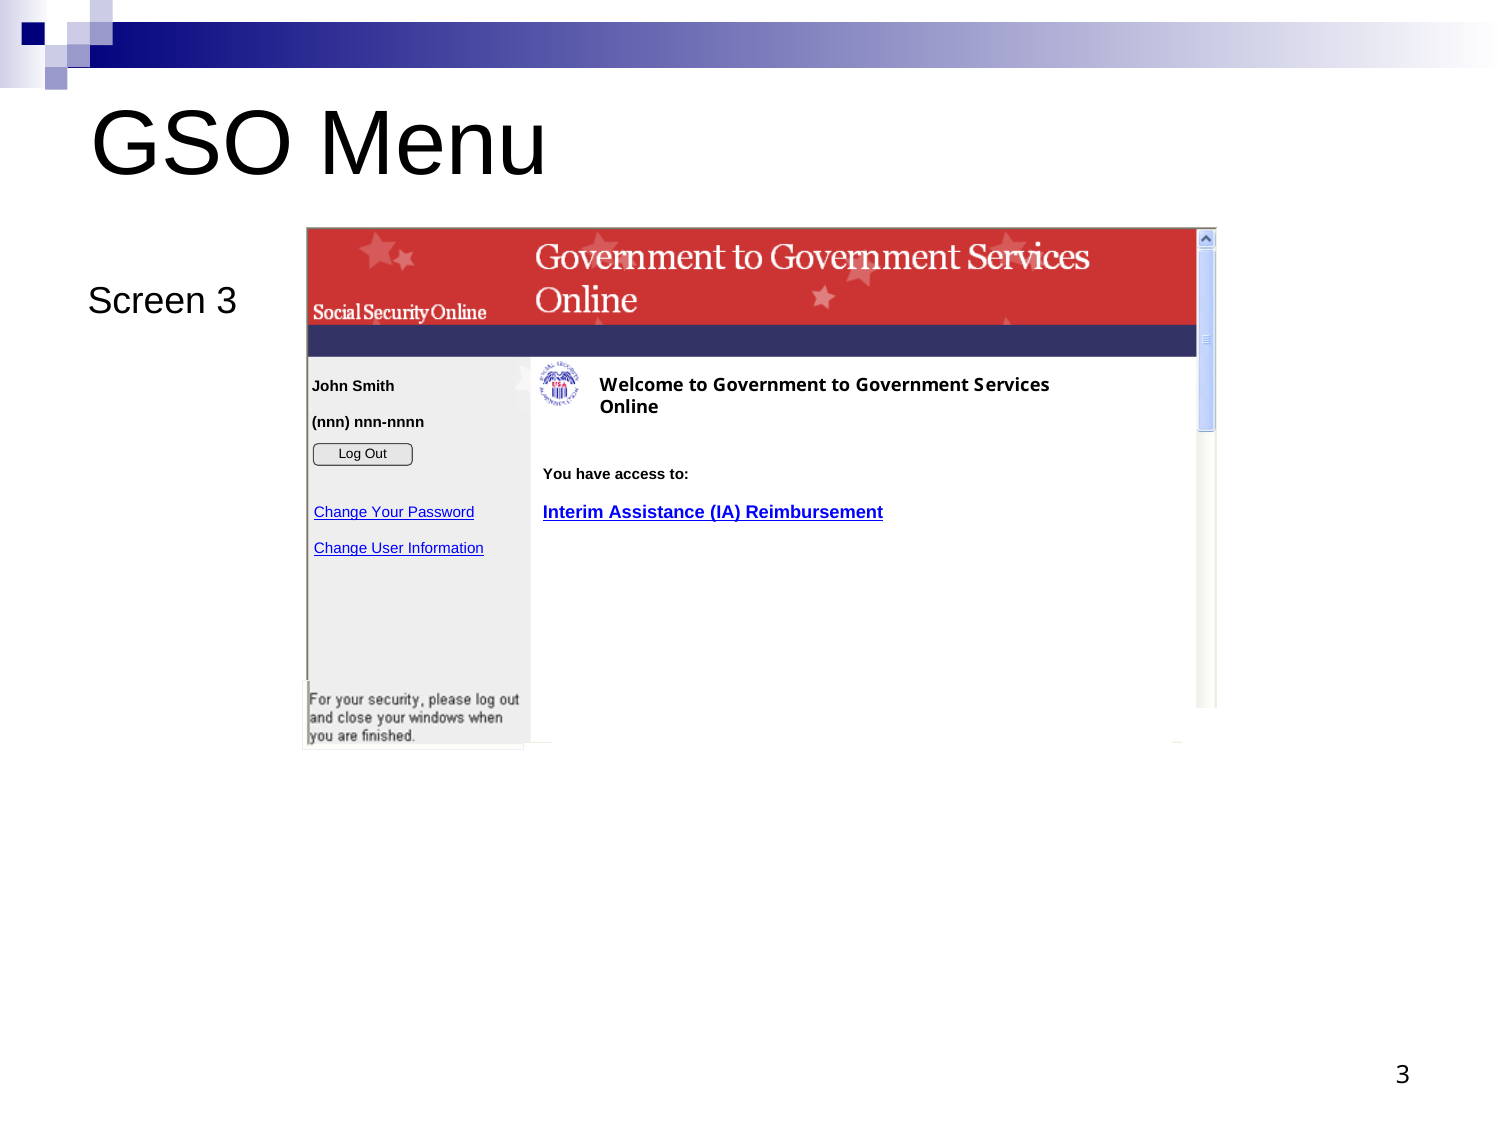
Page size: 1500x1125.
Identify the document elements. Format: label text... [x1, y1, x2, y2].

picture [299, 224, 1220, 1125]
slide_number 3 [1224, 1024, 1426, 1101]
title GSO Menu [74, 74, 1426, 201]
text_box Screen 3 [72, 268, 253, 329]
